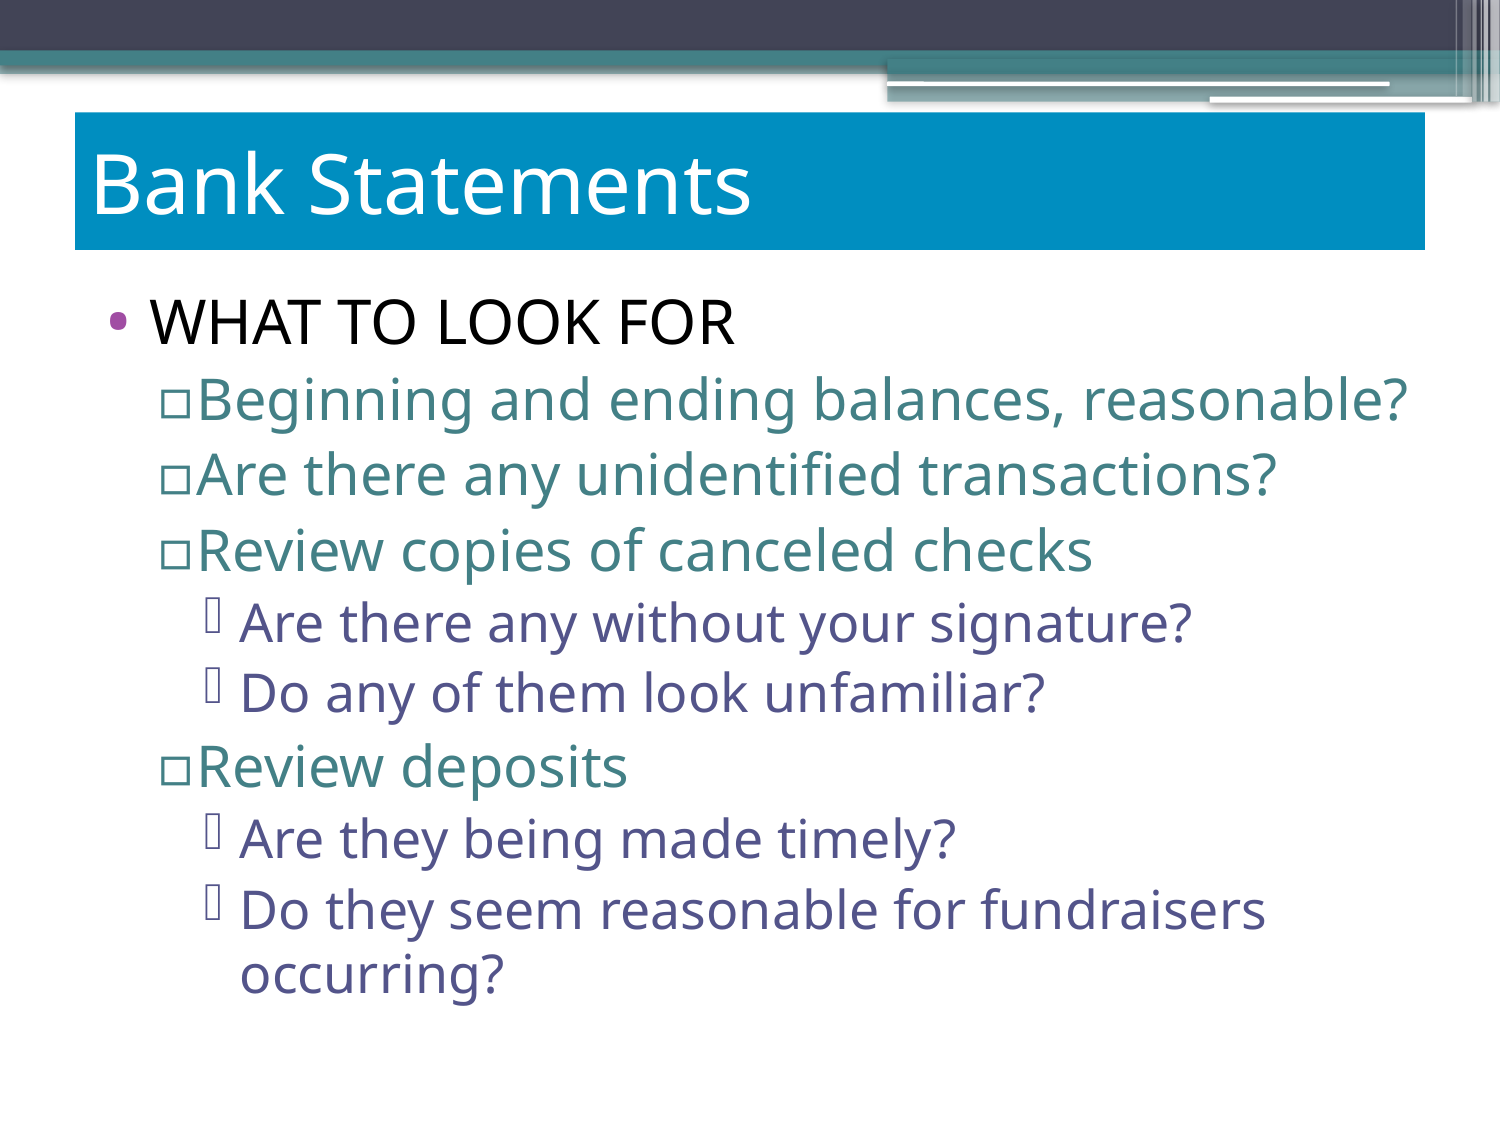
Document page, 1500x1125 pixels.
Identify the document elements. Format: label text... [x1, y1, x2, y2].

list WHAT TO LOOK FOR Beginning and ending balances, reasonable? Are there any unidentified transactions? Review copies of canceled checks Are there any without your signature? Do any of them look unfamiliar? Review deposits Are they being made timely? Do they seem reasonable for fundraisers occurring? [75, 275, 1425, 1079]
title Bank Statements [75, 112, 1425, 250]
